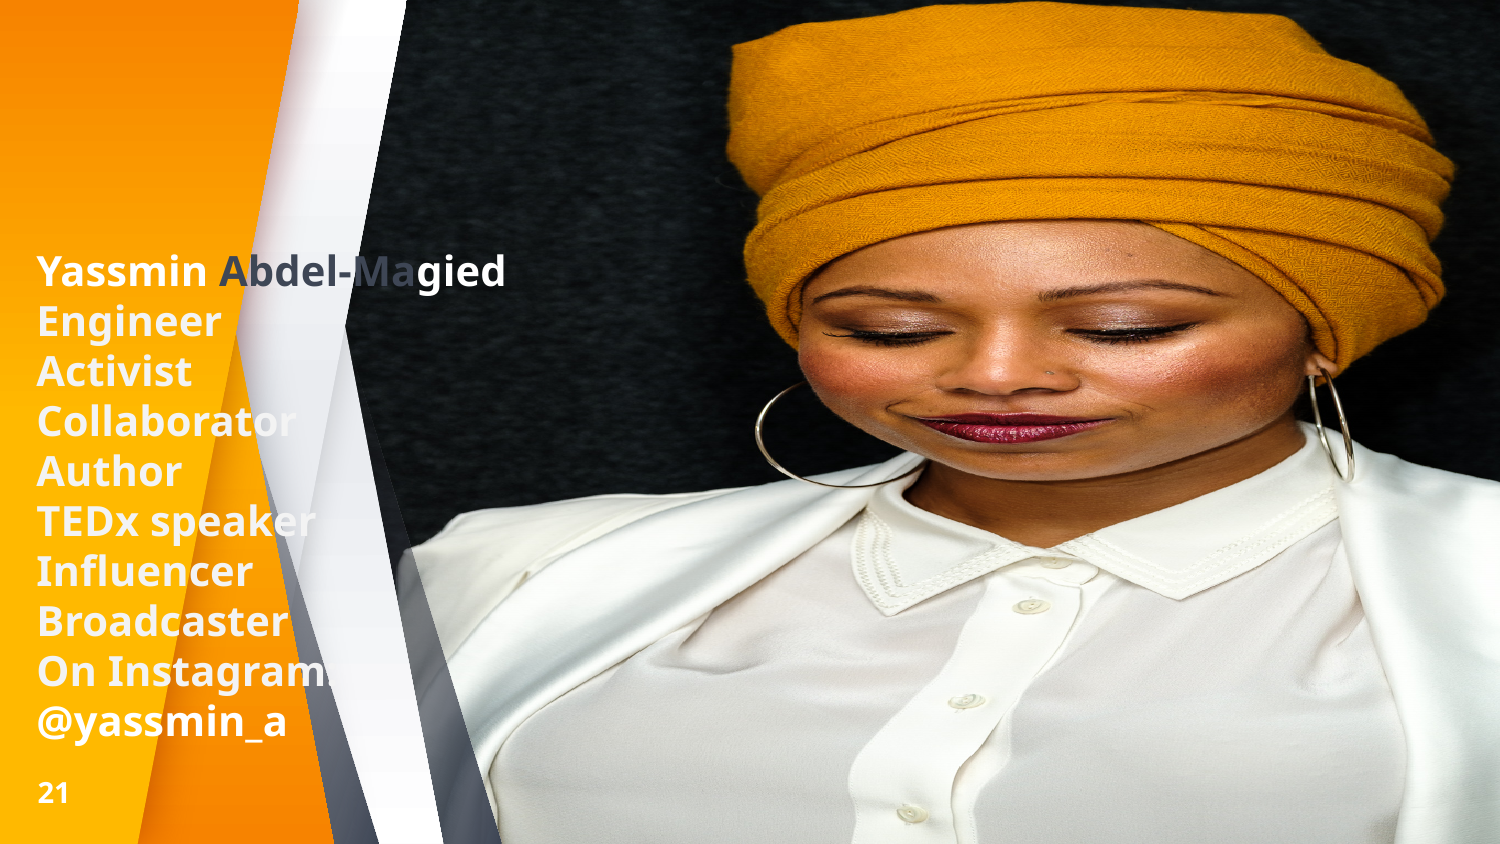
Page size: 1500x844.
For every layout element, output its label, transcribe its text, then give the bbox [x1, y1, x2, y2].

picture [363, 0, 1500, 844]
text_box Yassmin Abdel-Magied Engineer Activist Collaborator Author TEDx speaker Influencer Broadcaster On Instagram: @yassmin_a [21, 237, 660, 753]
slide_number 21 [37, 774, 99, 816]
